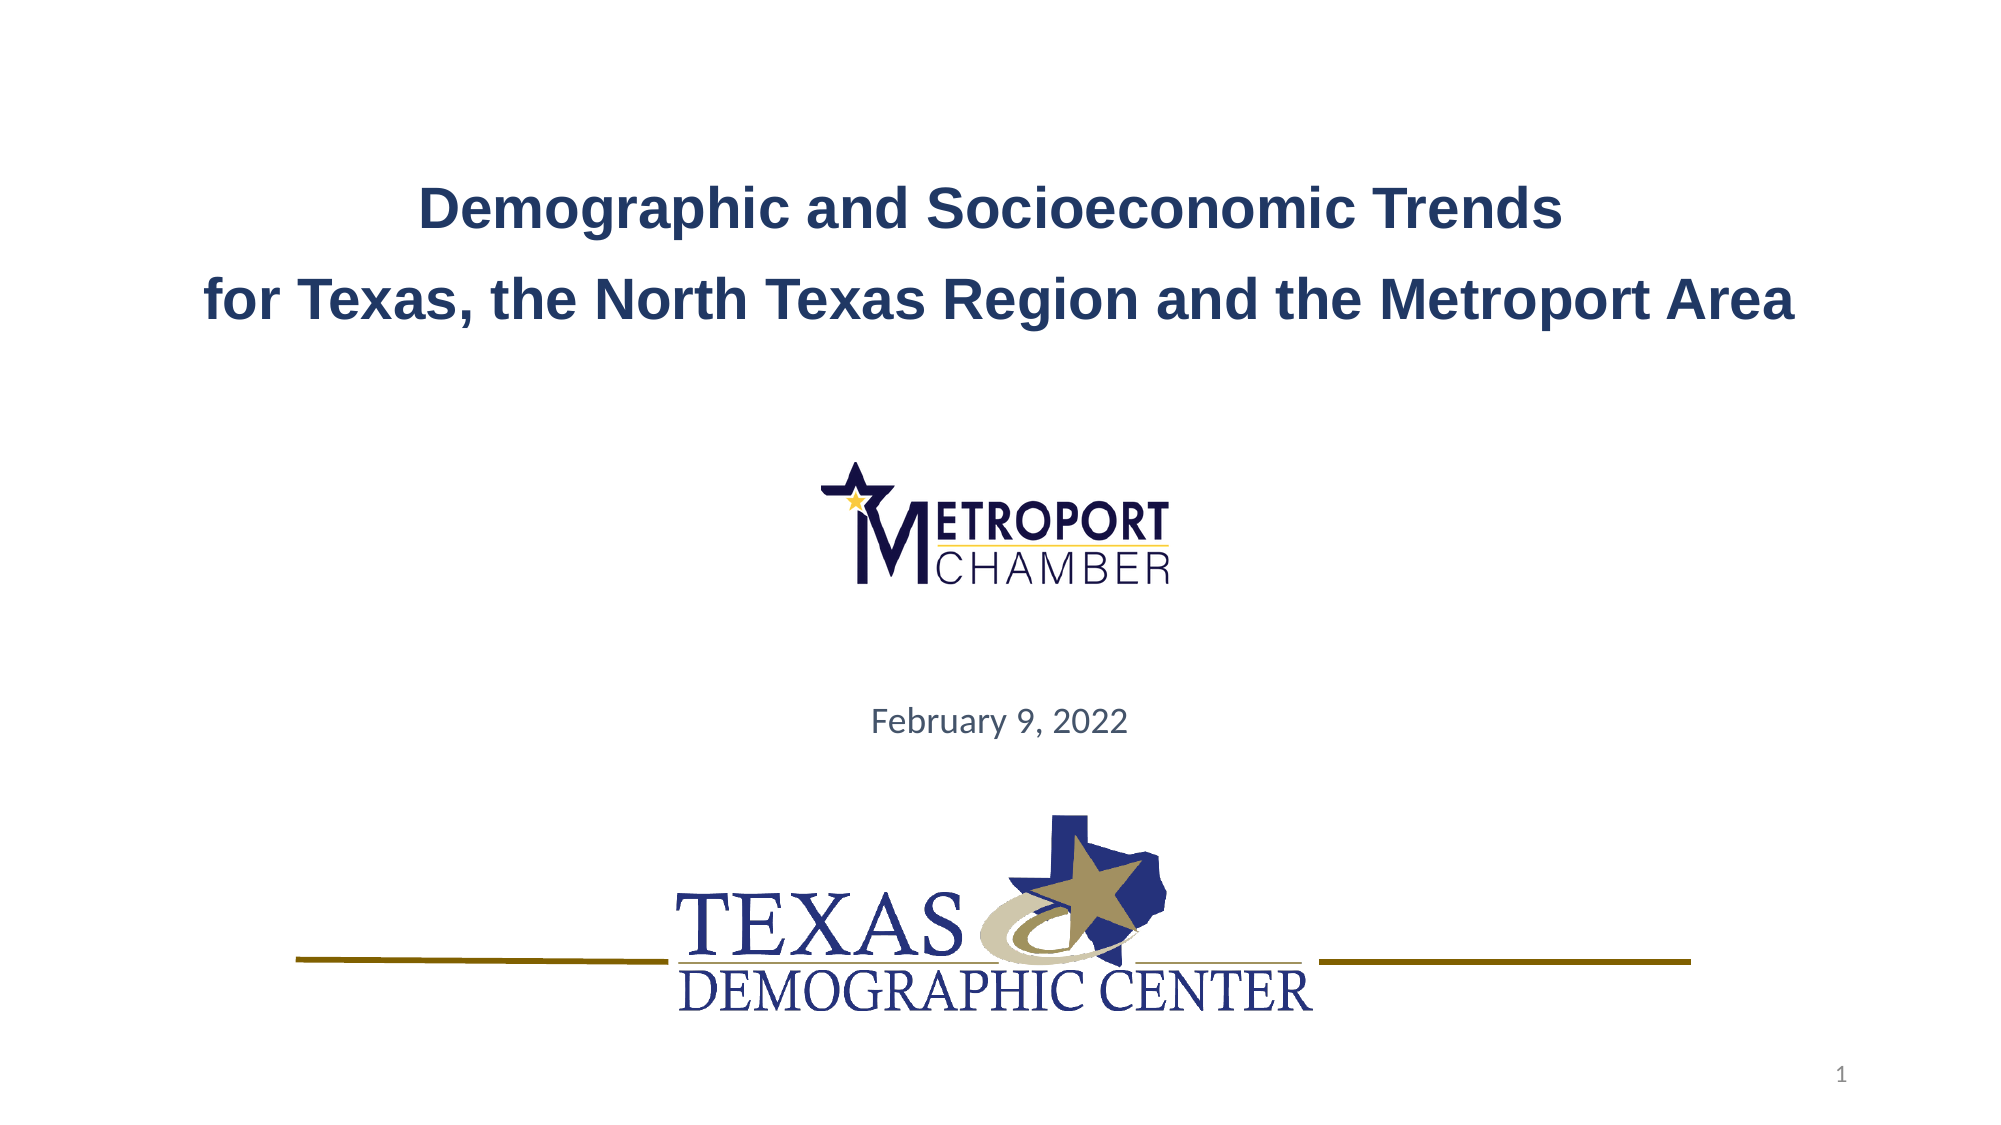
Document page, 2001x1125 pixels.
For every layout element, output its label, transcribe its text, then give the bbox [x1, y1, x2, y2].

text_box Demographic and Socioeconomic Trends for Texas, the North Texas Region and the Metroport Area [110, 163, 1873, 339]
text_box February 9, 2022 [856, 688, 1144, 749]
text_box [295, 805, 1692, 1026]
slide_number 1 [1412, 1042, 1863, 1103]
picture [803, 462, 1184, 609]
